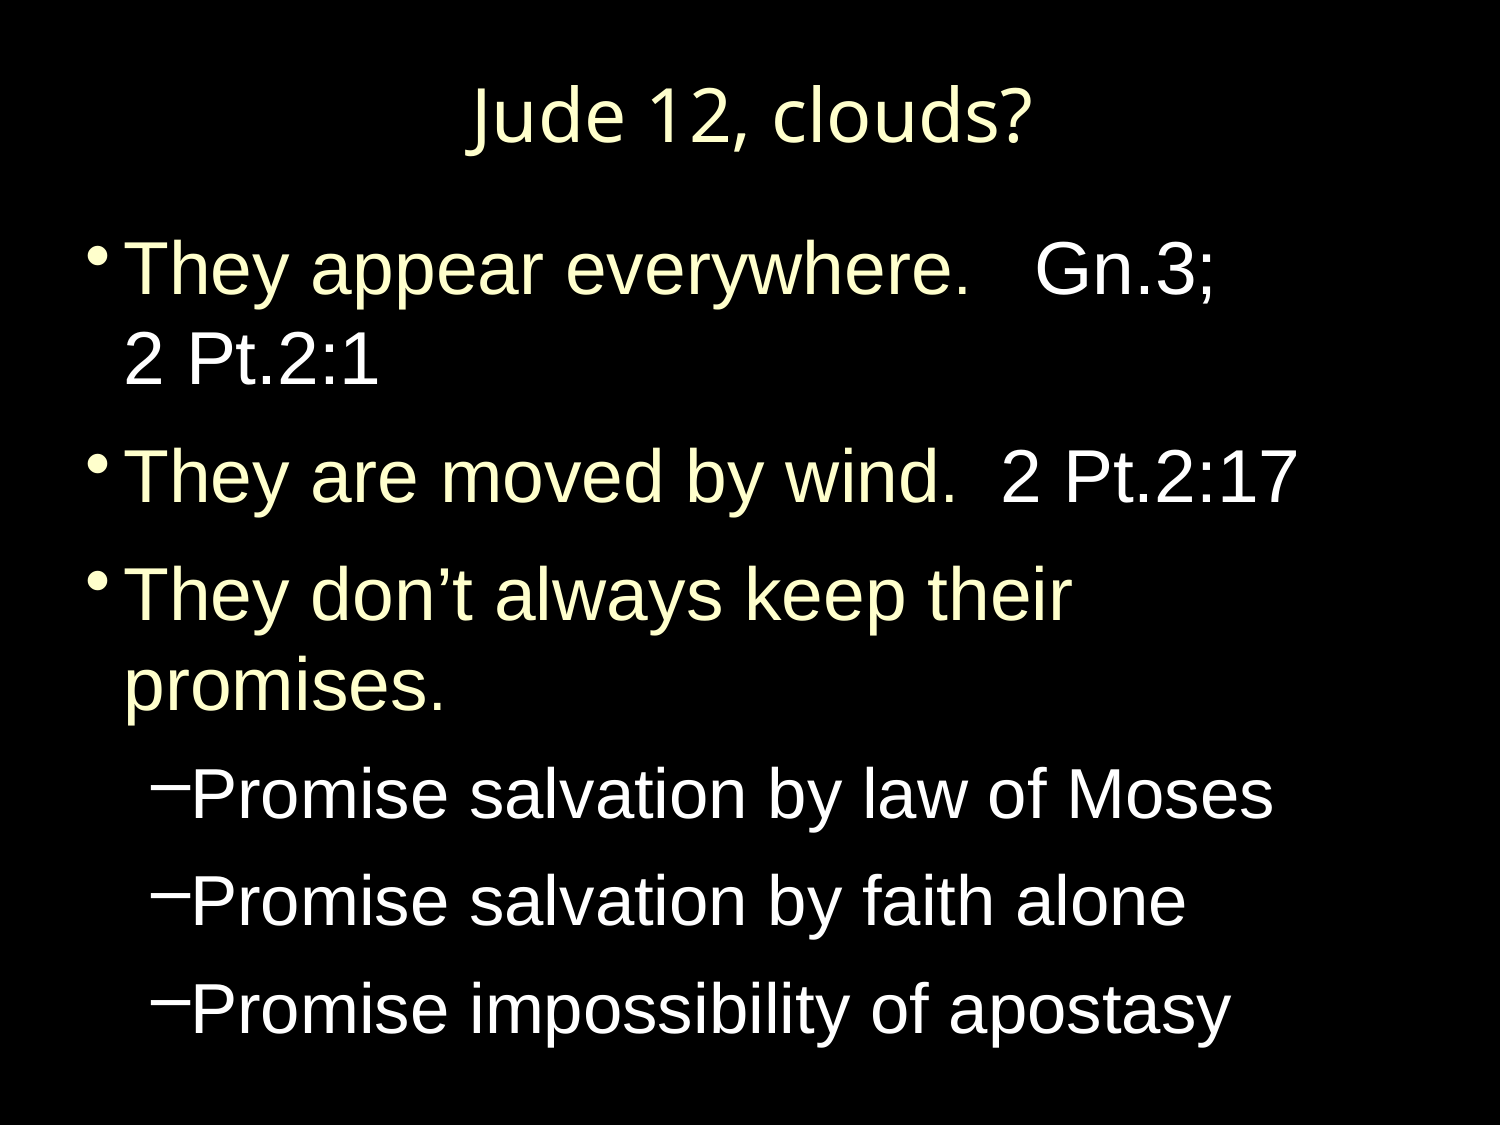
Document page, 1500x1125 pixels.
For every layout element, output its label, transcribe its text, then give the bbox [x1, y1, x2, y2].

list They appear everywhere. Gn.3; 2 Pt.2:1 They are moved by wind. 2 Pt.2:17 They don’t always keep their promises. Promise salvation by law of Moses Promise salvation by faith alone Promise impossibility of apostasy [70, 212, 1433, 1050]
title Jude 12, clouds? [77, 24, 1428, 200]
